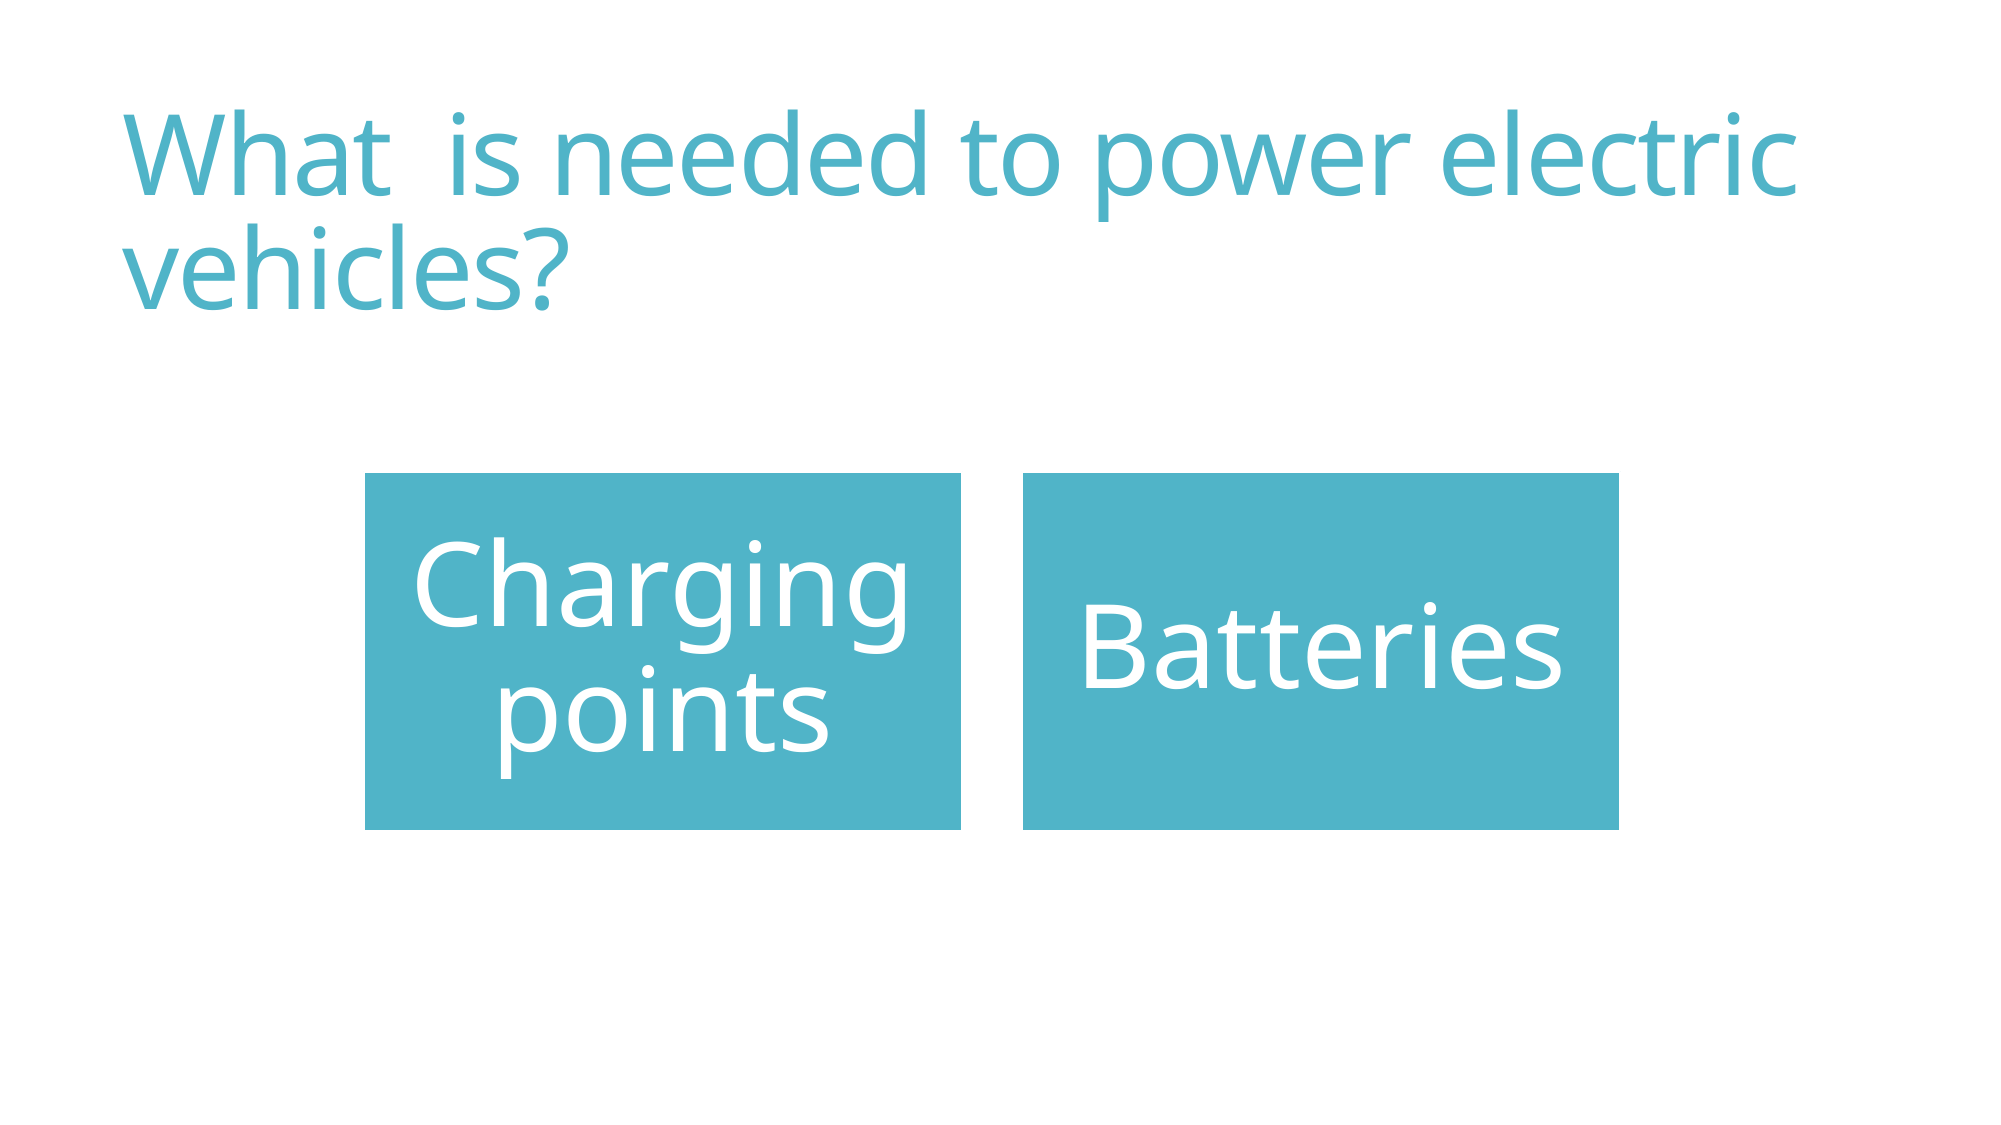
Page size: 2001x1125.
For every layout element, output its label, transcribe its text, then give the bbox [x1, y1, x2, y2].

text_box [363, 350, 1621, 952]
title What is needed to power electric vehicles? [107, 81, 1875, 354]
